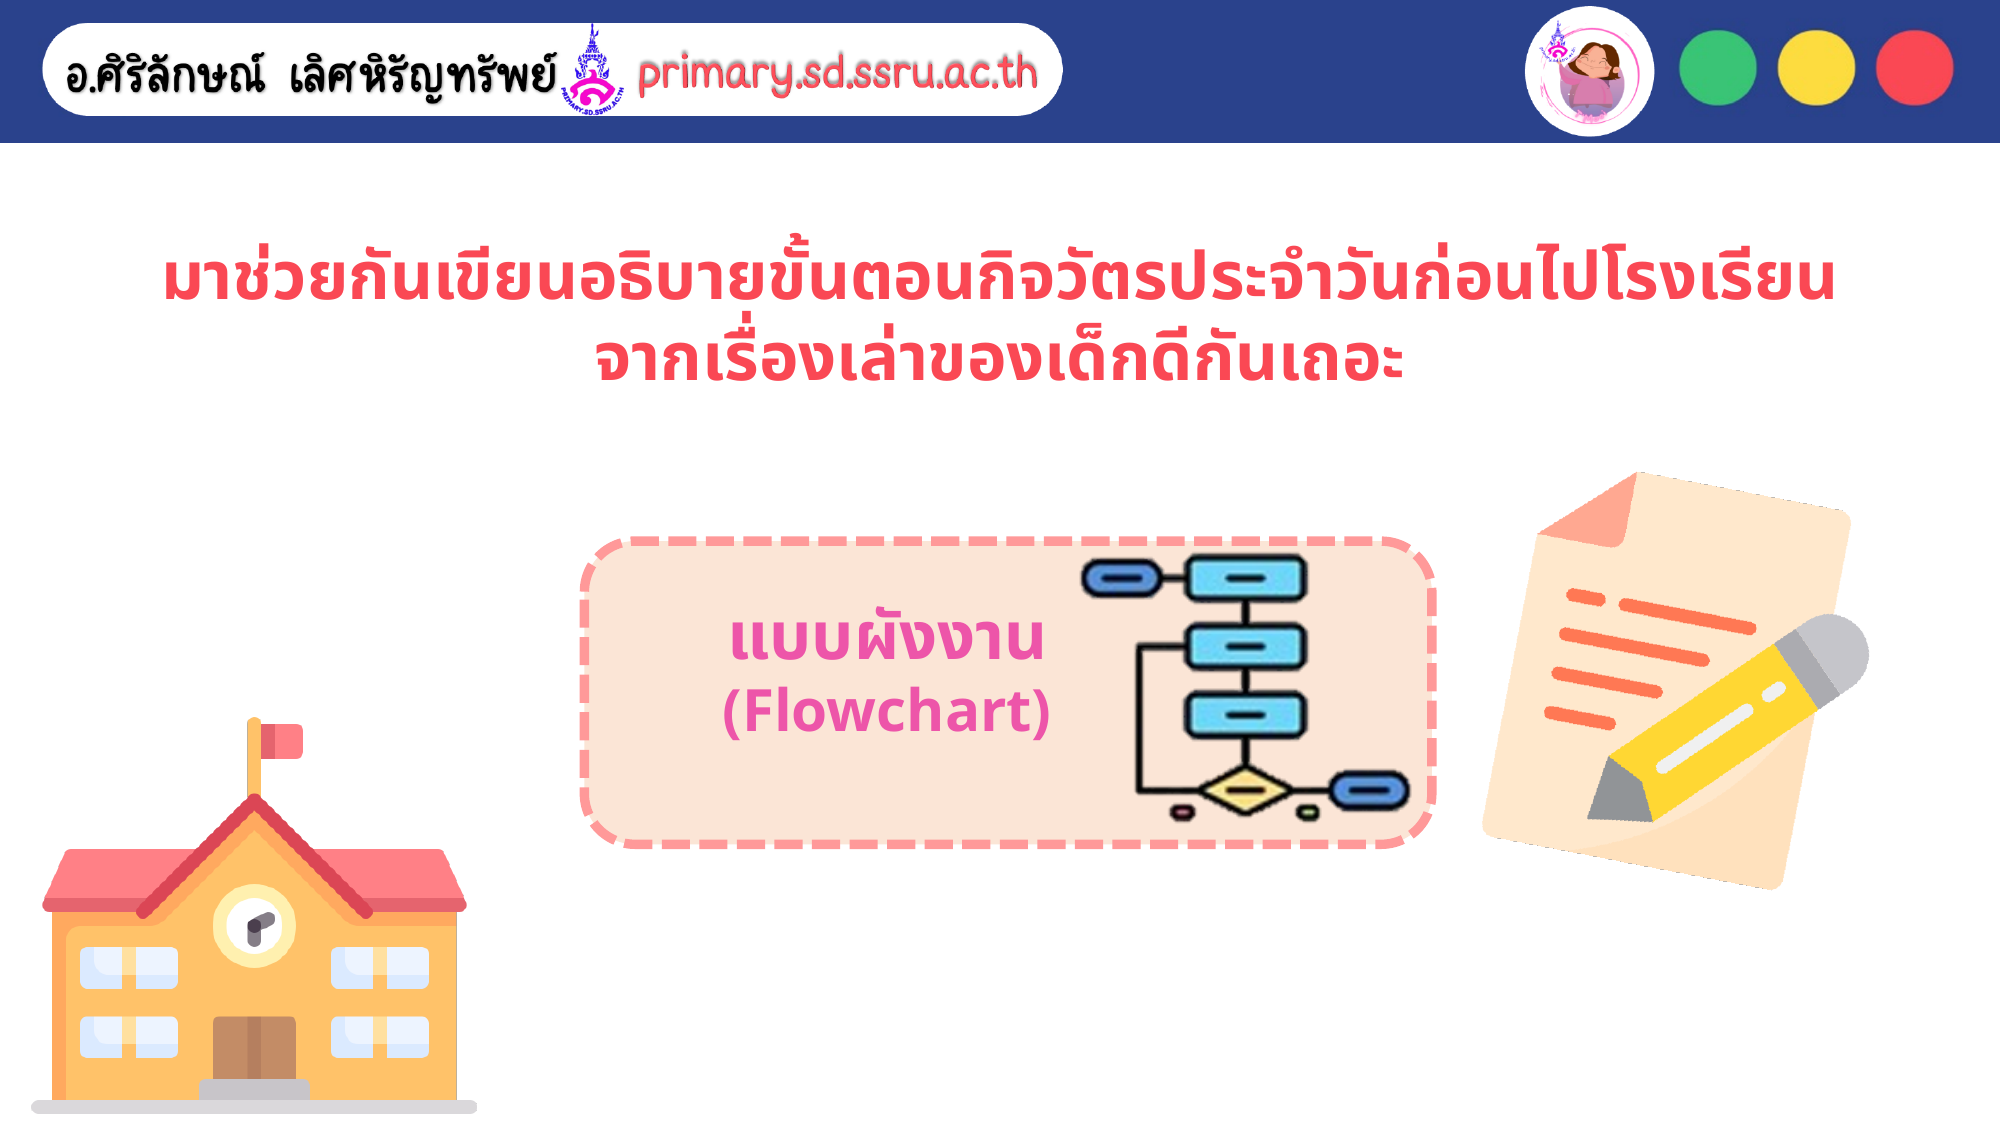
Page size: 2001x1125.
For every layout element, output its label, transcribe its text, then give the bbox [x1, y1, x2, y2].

text_box มาช่วยกันเขียนอธิบายขั้นตอนกิจวัตรประจำวันก่อนไปโรงเรียน จากเรื่องเล่าของเด็กดีกันเถอะ [0, 225, 2000, 401]
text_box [584, 513, 1446, 873]
picture [1462, 452, 1913, 903]
picture [31, 692, 477, 1125]
picture [0, 0, 2000, 143]
